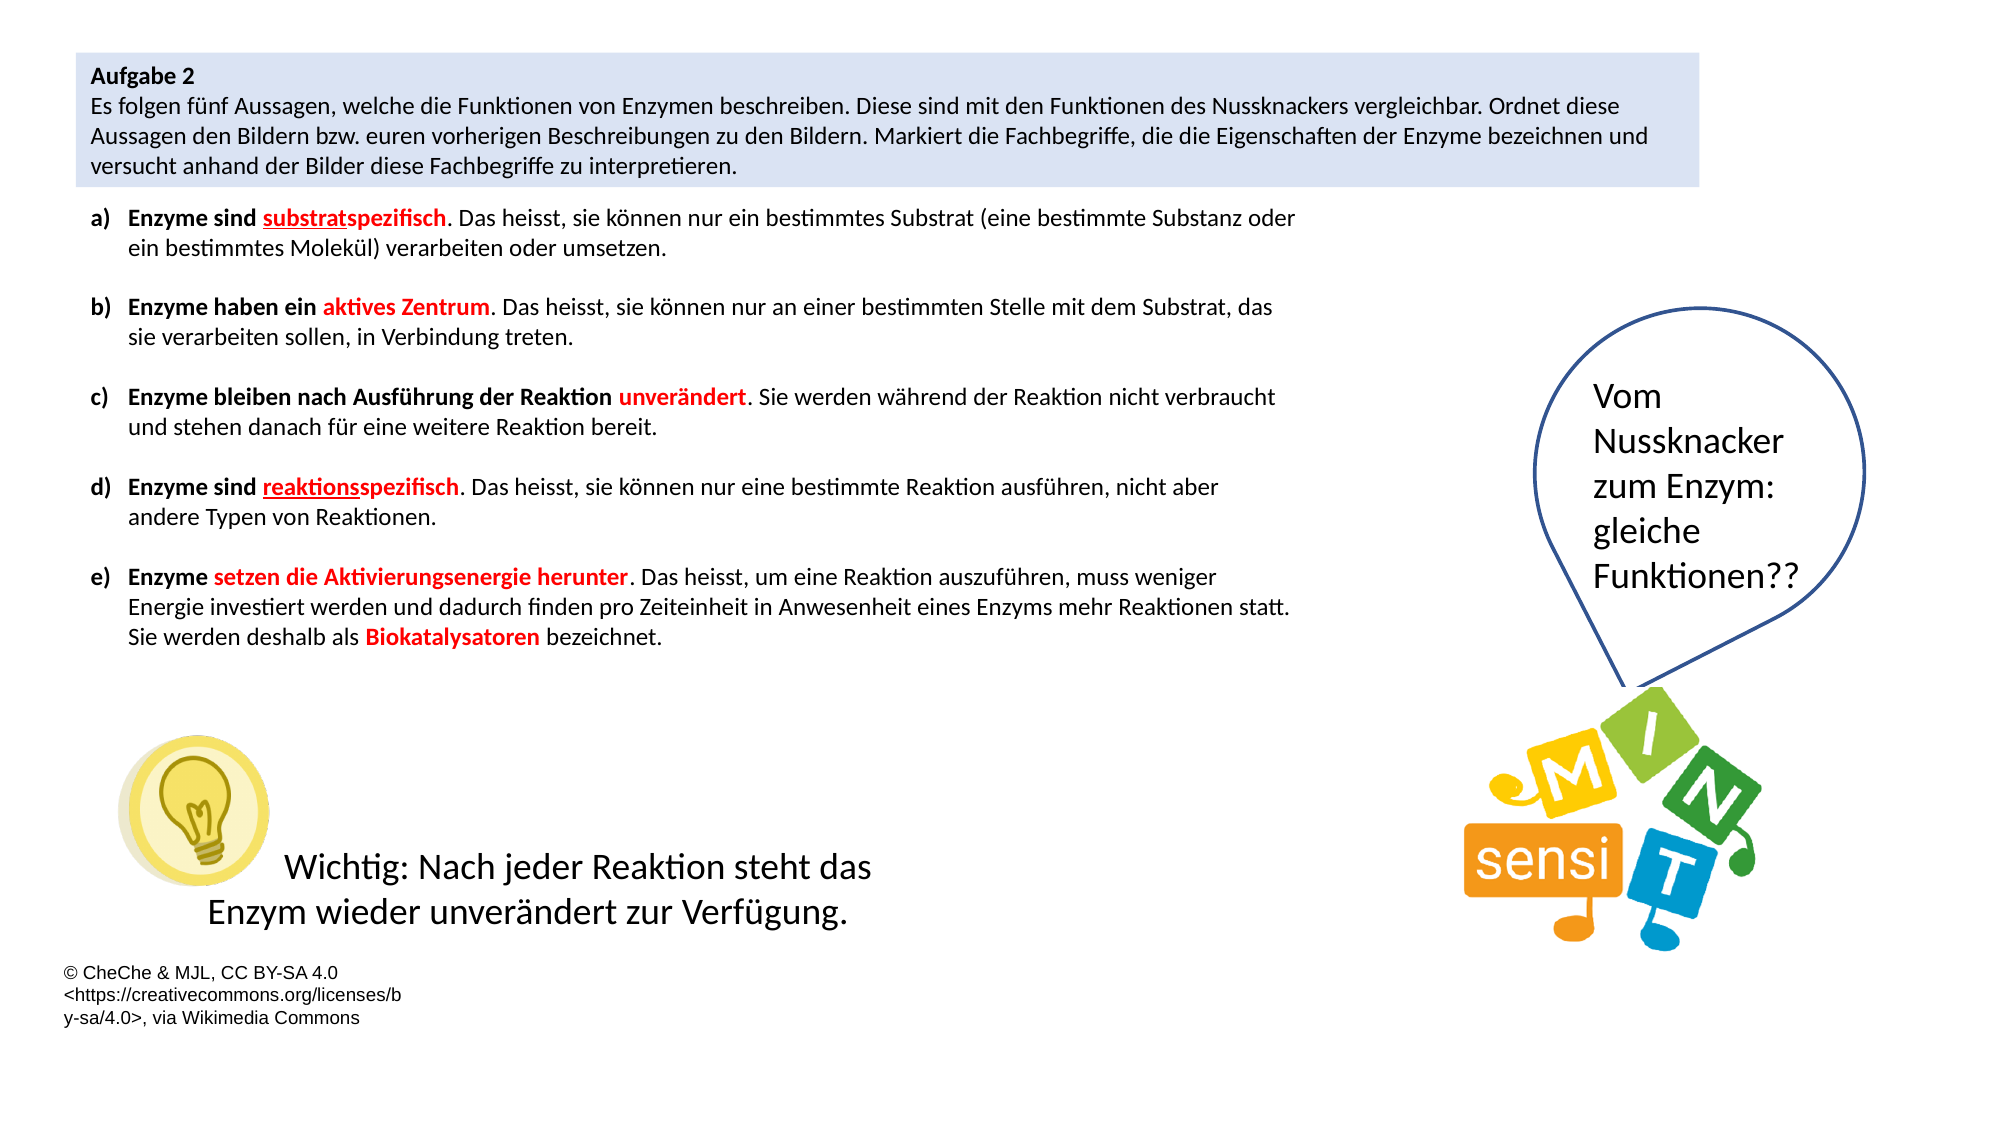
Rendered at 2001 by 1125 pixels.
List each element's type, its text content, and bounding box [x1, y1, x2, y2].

text_box Wichtig: Nach jeder Reaktion steht das Enzym wieder unverändert zur Verfügung. [192, 835, 958, 940]
picture [115, 733, 271, 889]
text_box [1845, 392, 1866, 552]
text_box Enzyme sind substratspezifisch. Das heisst, sie können nur ein bestimmtes Substrat (eine bestimmte Substanz oder ein bestimmtes Molekül) verarbeiten oder umsetzen. Enzyme haben ein aktives Zentrum. Das heisst, sie können nur an einer bestimmten Stelle mit dem Substrat, das sie verarbeiten sollen, in Verbindung treten. Enzyme bleiben nach Ausführung der Reaktion unverändert. Sie werden während der Reaktion nicht verbraucht und stehen danach für eine weitere Reaktion bereit. Enzyme sind reaktionsspezifisch. Das heisst, sie können nur eine bestimmte Reaktion ausführen, nicht aber andere Typen von Reaktionen. Enzyme setzen die Aktivierungsenergie herunter. Das heisst, um eine Reaktion auszuführen, muss weniger Energie investiert werden und dadurch finden pro Zeiteinheit in Anwesenheit eines Enzyms mehr Reaktionen statt. Sie werden deshalb als Biokatalysatoren bezeichnet. [75, 193, 1313, 688]
text_box [1533, 307, 1826, 600]
text_box [1580, 604, 1800, 687]
text_box © CheChe & MJL, CC BY-SA 4.0 <https://creativecommons.org/licenses/by-sa/4.0>, via Wikimedia Commons [49, 953, 422, 1036]
picture [1461, 687, 1765, 953]
text_box Vom Nussknacker zum Enzym: gleiche Funktionen?? [1578, 364, 1845, 604]
text_box Aufgabe 2 Es folgen fünf Aussagen, welche die Funktionen von Enzymen beschreiben. Diese sind mit den Funktionen des Nussknackers vergleichbar. Ordnet diese Aussagen den Bildern bzw. euren vorherigen Beschreibungen zu den Bildern. Markiert die Fachbegriffe, die die Eigenschaften der Enzyme bezeichnen und versucht anhand der Bilder diese Fachbegriffe zu interpretieren. [75, 52, 1700, 188]
